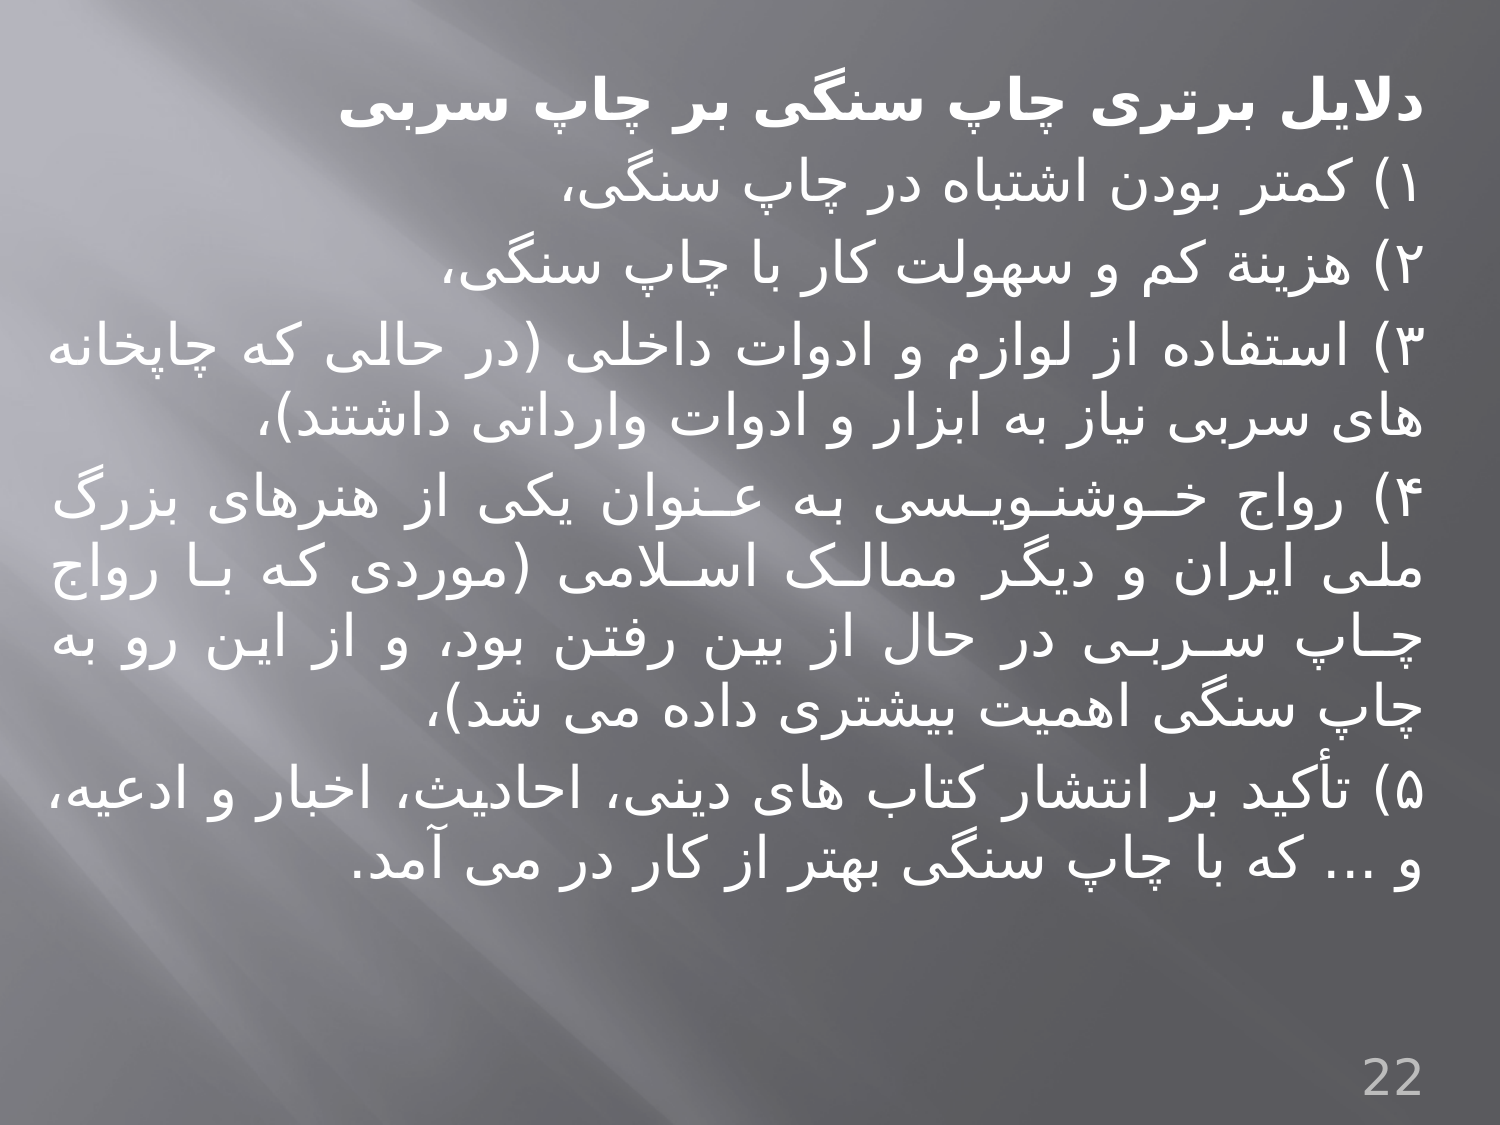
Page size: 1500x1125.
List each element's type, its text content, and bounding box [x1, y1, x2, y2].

list دلایل برتری چاپ سنگی بر چاپ سربی ۱) کمتر بودن اشتباه در چاپ سنگی، ۲) هزینة کم و سهولت کار با چاپ سنگی، ۳) استفاده از لوازم و ادوات داخلی (در حالی که چاپخانه های سربی نیاز به ابزار و ادوات وارداتی داشتند)، ۴) رواج خـوشنـویـسی به عـنوان یکی از هنرهای بزرگ ملی ایران و دیگر ممالـک اسـلامی (موردی که بـا رواج چـاپ سـربـی در حال از بین رفتن بود، و از این رو به چاپ سنگی اهمیت بیشتری داده می شد)، ۵) تأکید بر انتشار کتاب های دینی، احادیث، اخبار و ادعیه، و ... که با چاپ سنگی بهتر از کار در می آمد. [29, 54, 1459, 986]
slide_number 22 [1299, 1052, 1425, 1113]
